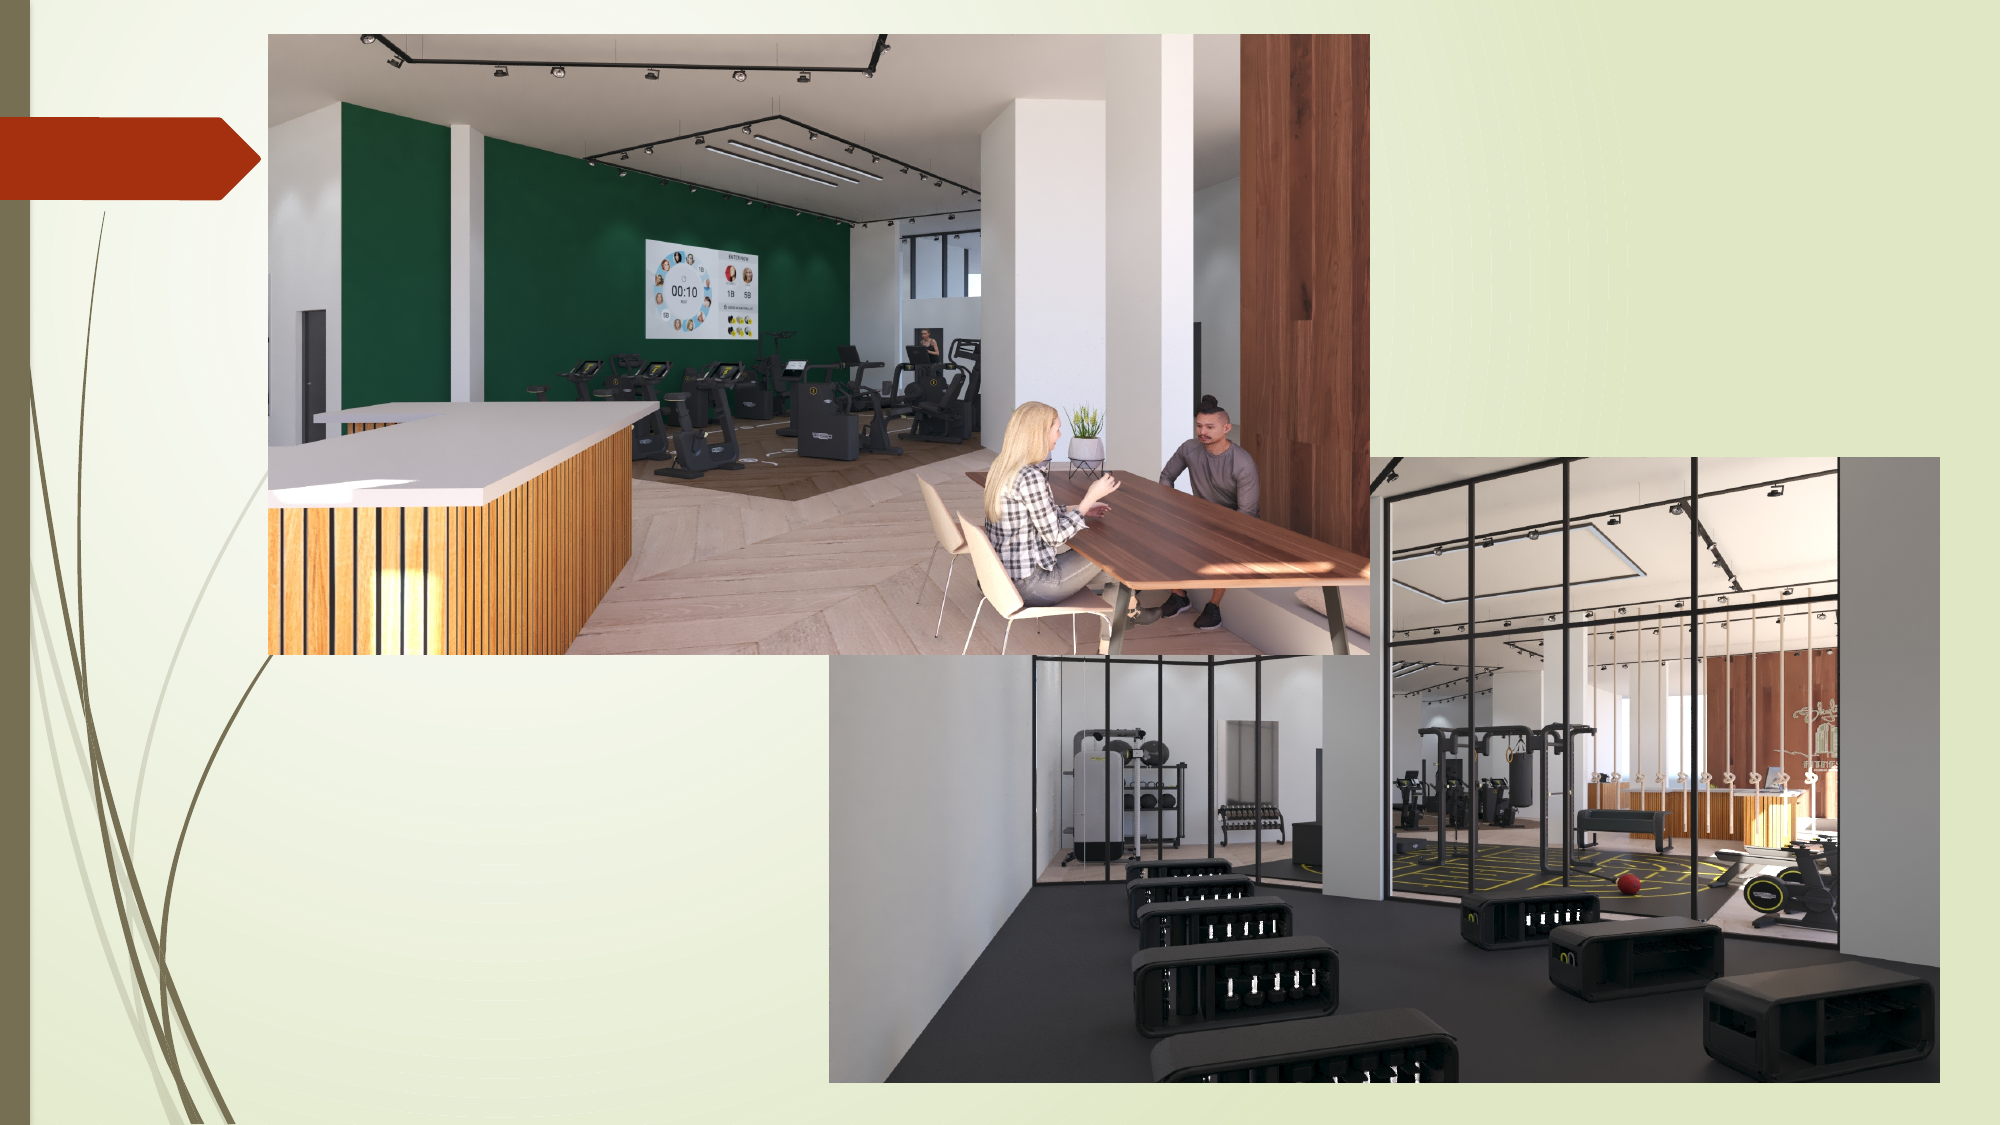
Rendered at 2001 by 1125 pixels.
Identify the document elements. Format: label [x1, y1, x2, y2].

picture [829, 457, 1940, 1083]
list [267, 34, 1371, 655]
